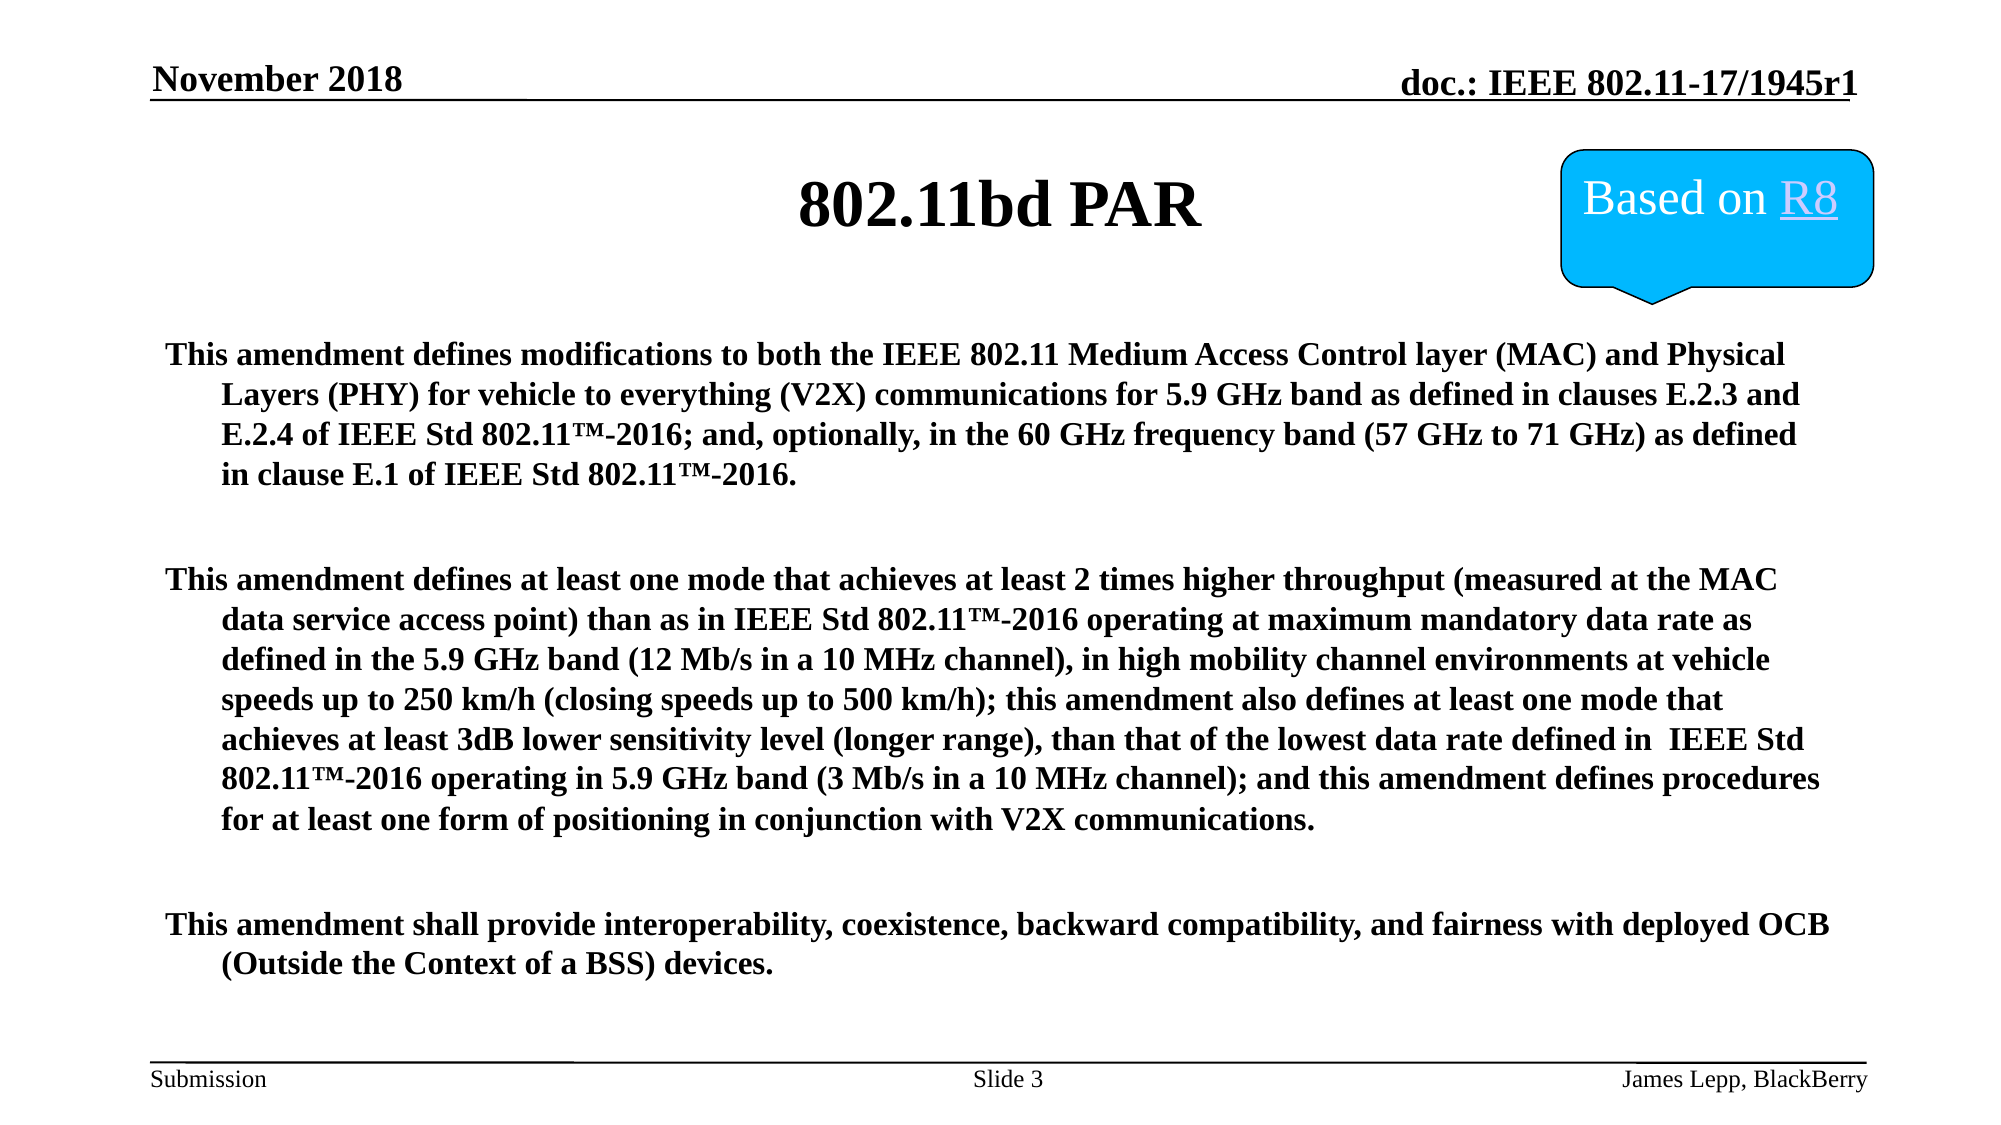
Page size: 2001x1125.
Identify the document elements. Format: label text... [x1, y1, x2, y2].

list This amendment defines modifications to both the IEEE 802.11 Medium Access Control layer (MAC) and Physical Layers (PHY) for vehicle to everything (V2X) communications for 5.9 GHz band as defined in clauses E.2.3 and E.2.4 of IEEE Std 802.11™-2016; and, optionally, in the 60 GHz frequency band (57 GHz to 71 GHz) as defined in clause E.1 of IEEE Std 802.11™-2016. This amendment defines at least one mode that achieves at least 2 times higher throughput (measured at the MAC data service access point) than as in IEEE Std 802.11™-2016 operating at maximum mandatory data rate as defined in the 5.9 GHz band (12 Mb/s in a 10 MHz channel), in high mobility channel environments at vehicle speeds up to 250 km/h (closing speeds up to 500 km/h); this amendment also defines at least one mode that achieves at least 3dB lower sensitivity level (longer range), than that of the lowest data rate defined in IEEE Std 802.11™-2016 operating in 5.9 GHz band (3 Mb/s in a 10 MHz channel); and this amendment defines procedures for at least one form of positioning in conjunction with V2X communications. This amendment shall provide interoperability, coexistence, backward compatibility, and fairness with deployed OCB (Outside the Context of a BSS) devices. [149, 324, 1850, 1000]
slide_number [152, 54, 563, 100]
slide_number Slide 3 [950, 1061, 1067, 1123]
text_box Based on R8 [1561, 149, 1874, 305]
title 802.11bd PAR [149, 112, 1850, 288]
footer James Lepp, BlackBerry [1171, 1061, 1869, 1093]
